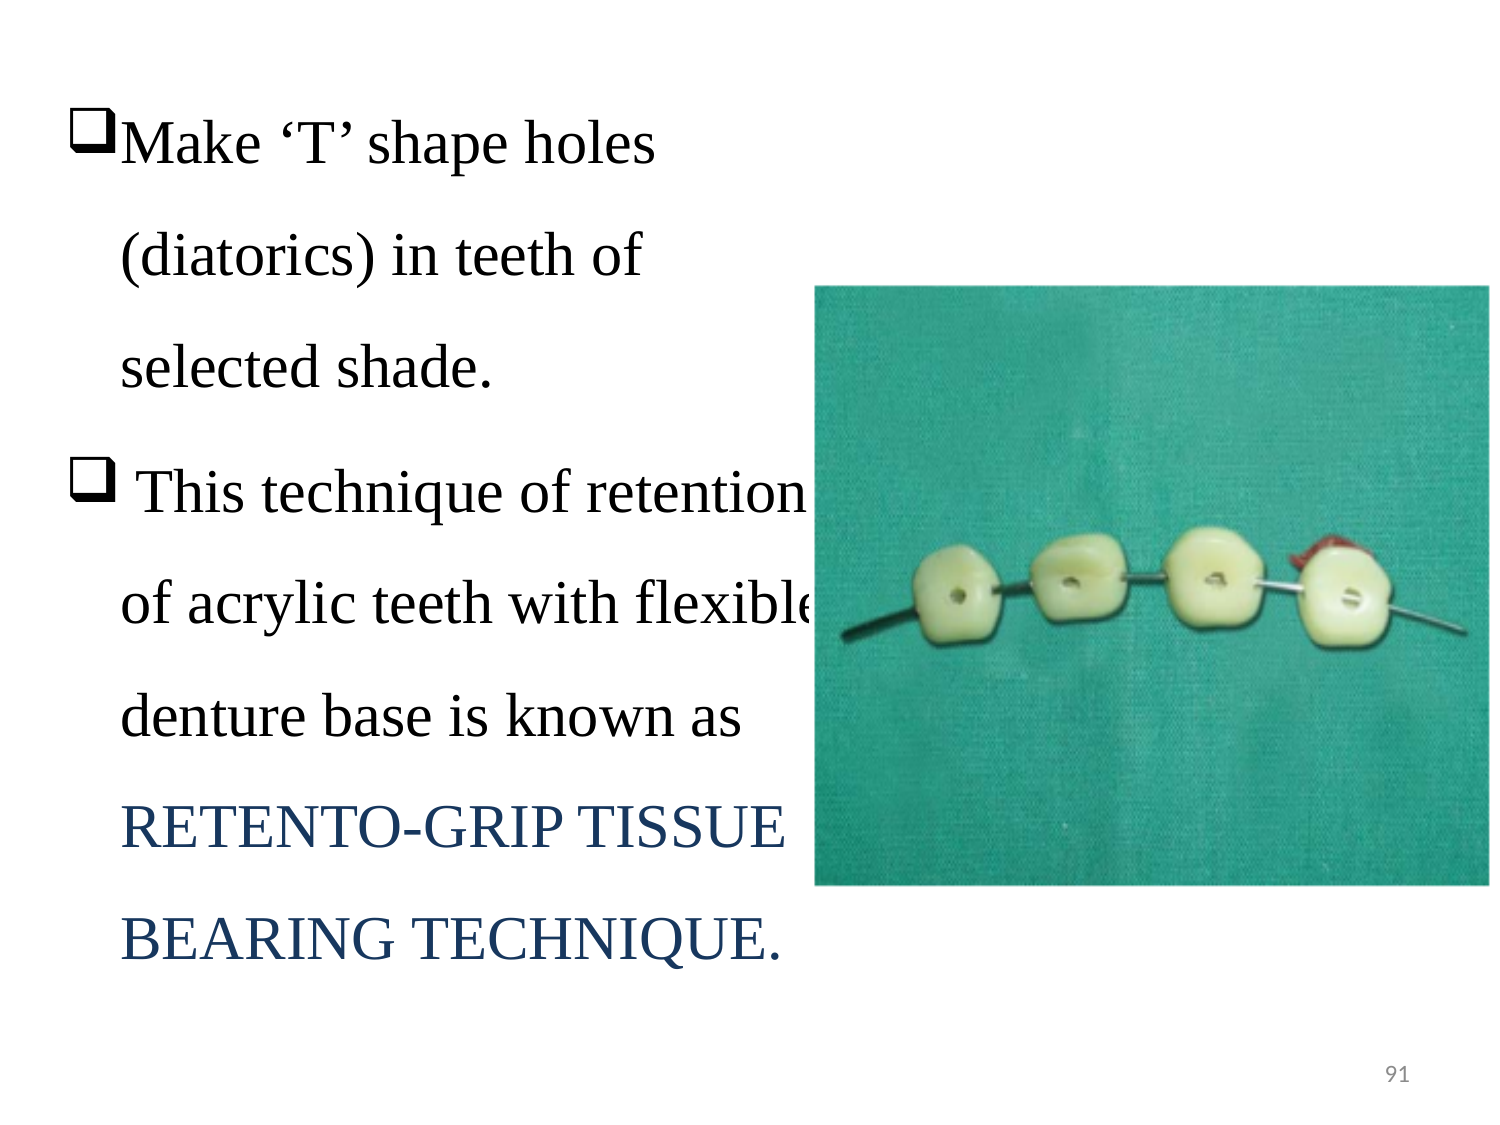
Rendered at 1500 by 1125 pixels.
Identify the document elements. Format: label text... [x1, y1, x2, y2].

list Make ‘T’ shape holes (diatorics) in teeth of selected shade. This technique of retention of acrylic teeth with flexible denture base is known as RETENTO-GRIP TISSUE BEARING TECHNIQUE. [50, 56, 847, 1069]
picture [809, 274, 1500, 895]
slide_number 91 [1074, 1042, 1425, 1103]
